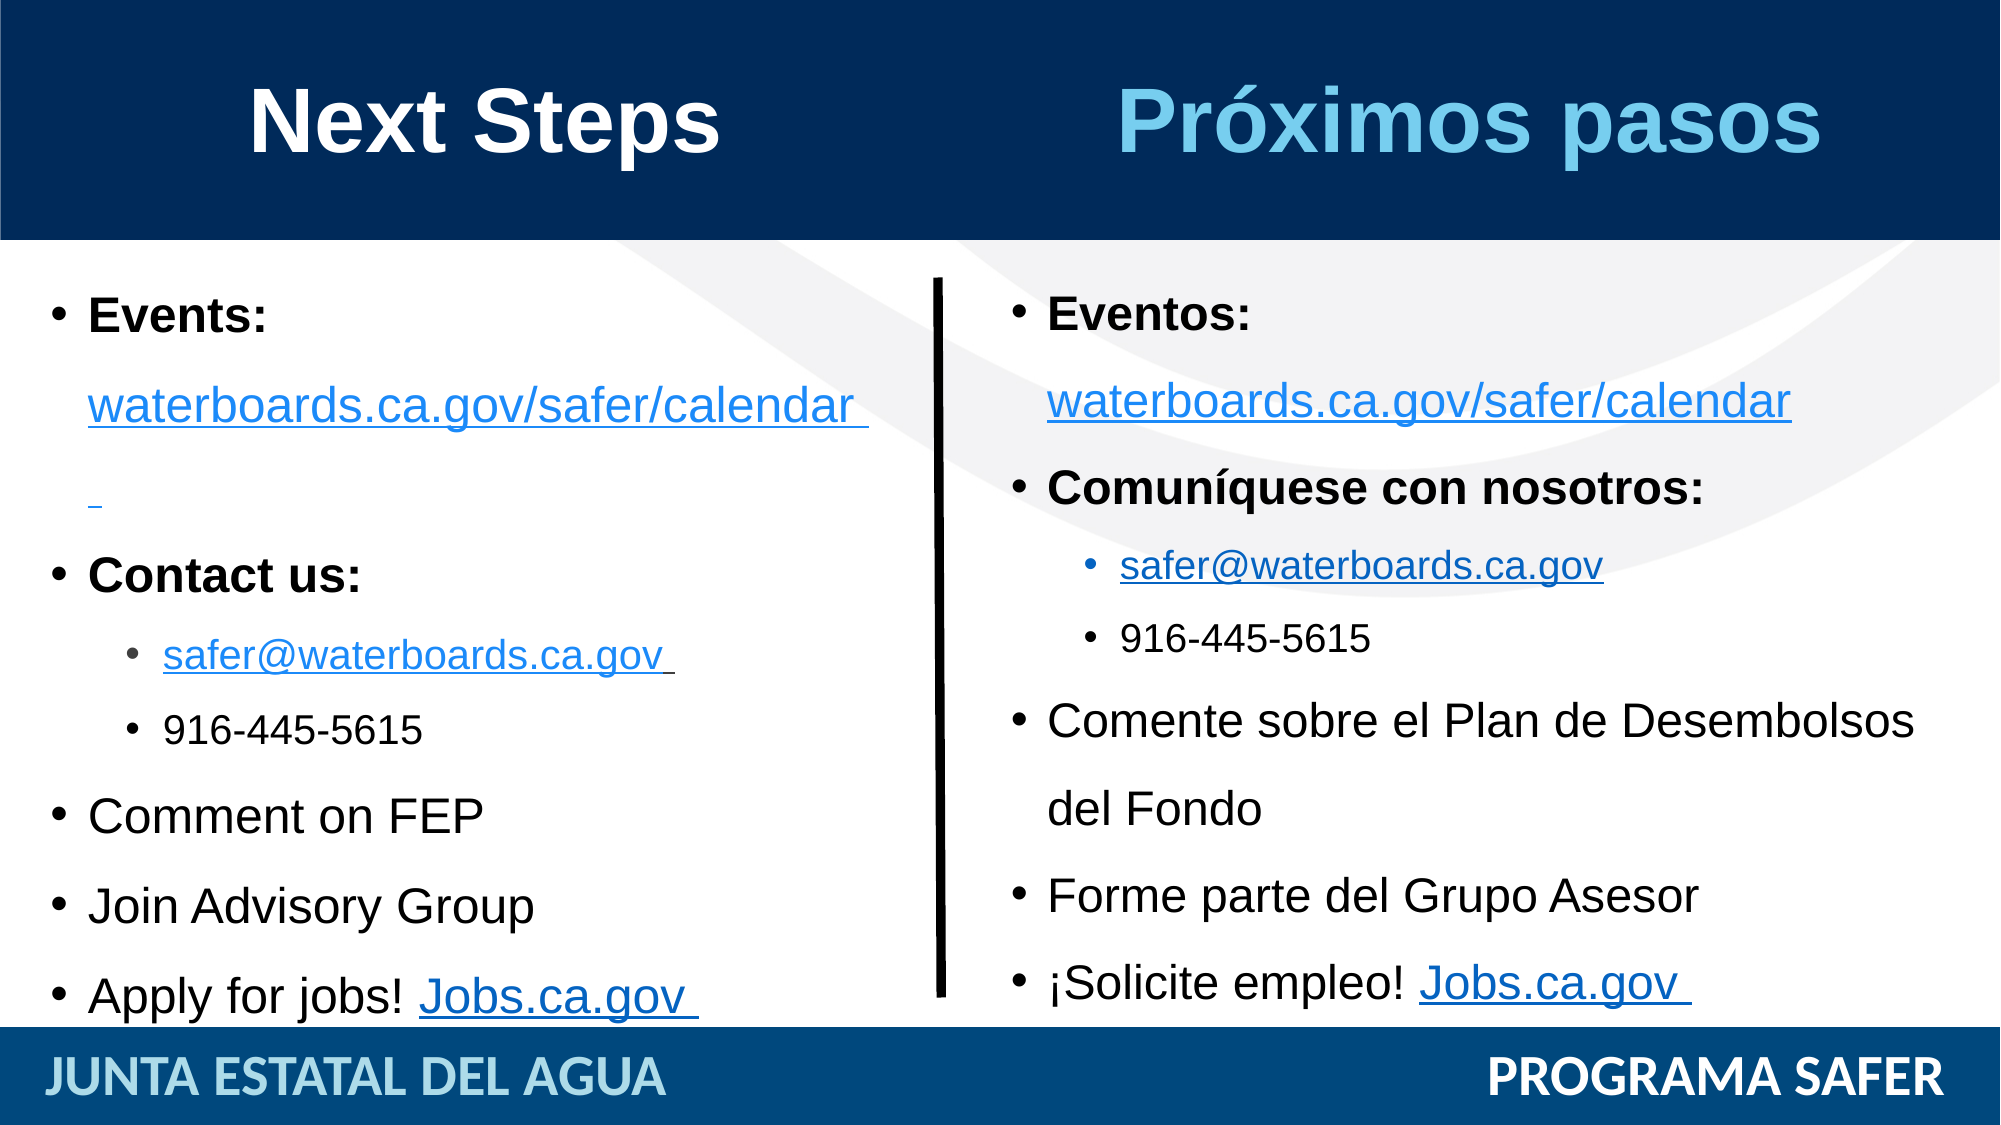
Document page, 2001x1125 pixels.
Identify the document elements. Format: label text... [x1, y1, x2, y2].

picture [0, 240, 2000, 1027]
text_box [937, 0, 2000, 1022]
list Events: waterboards.ca.gov/safer/calendar Contact us: safer@waterboards.ca.gov 916-445-5615 Comment on FEP Join Advisory Group Apply for jobs! Jobs.ca.gov [35, 245, 894, 1022]
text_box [937, 277, 942, 998]
text_box JUNTA ESTATAL DEL AGUA PROGRAMA SAFER [0, 1027, 2000, 1125]
text_box Next Steps [0, 0, 937, 240]
